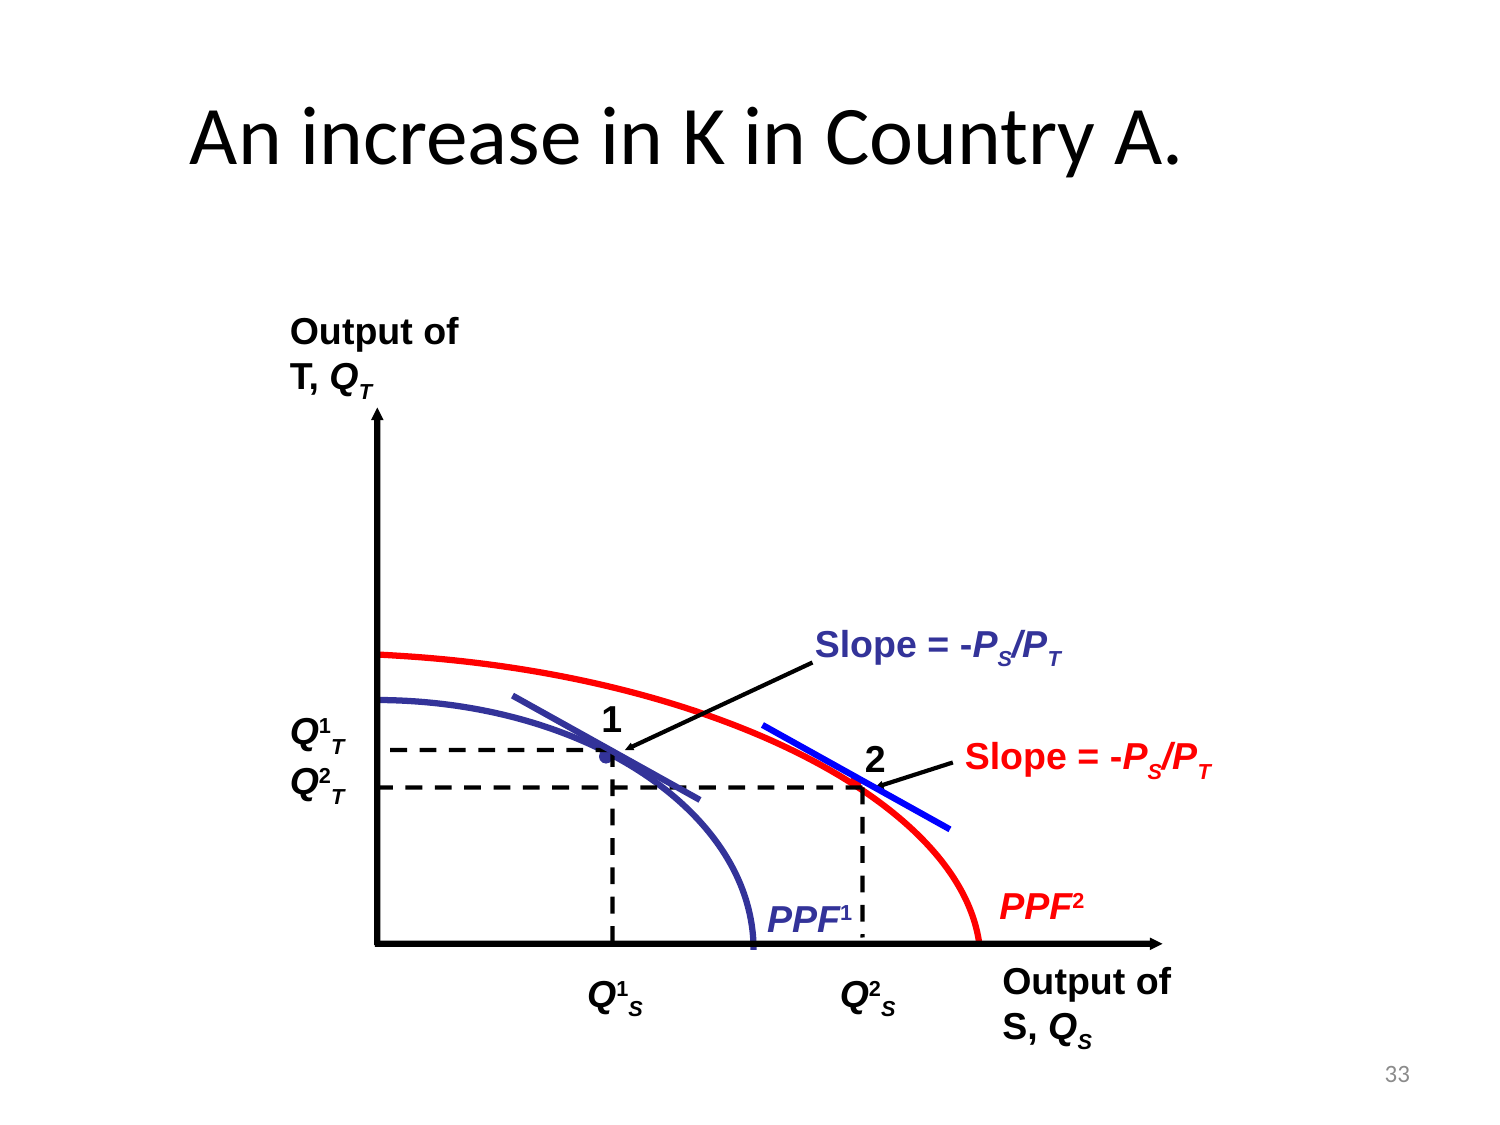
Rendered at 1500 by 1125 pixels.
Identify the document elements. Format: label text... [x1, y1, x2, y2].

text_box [874, 724, 1263, 788]
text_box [624, 612, 1088, 751]
slide_number 33 [1074, 1042, 1425, 1103]
title An increase in K in Country A. [50, 37, 1325, 225]
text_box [274, 299, 1213, 1056]
